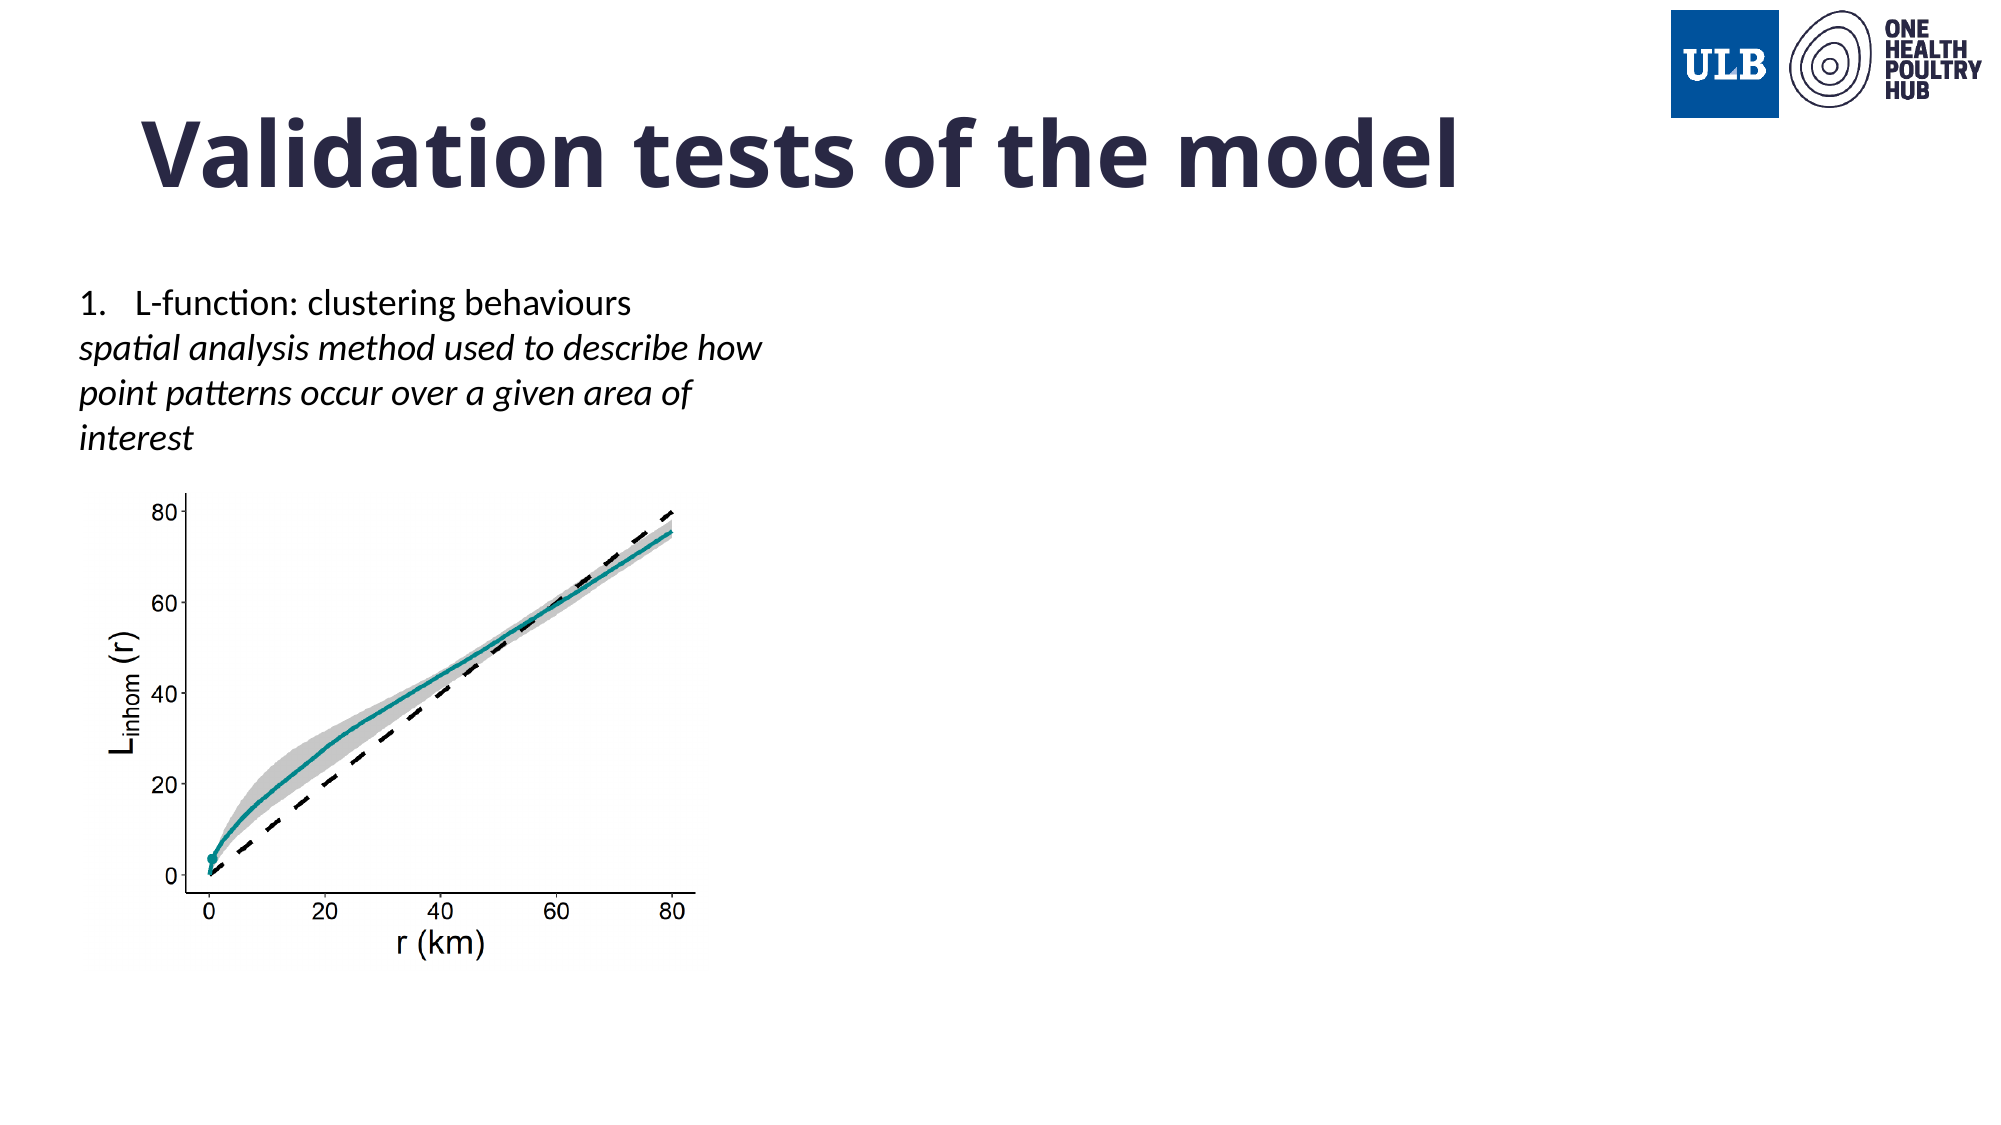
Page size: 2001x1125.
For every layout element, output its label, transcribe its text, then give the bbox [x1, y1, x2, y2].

picture [83, 492, 709, 971]
picture [1671, 10, 1779, 88]
title Validation tests of the model [126, 88, 1863, 229]
text_box L-function: clustering behaviours spatial analysis method used to describe how point patterns occur over a given area of interest [63, 270, 806, 511]
picture [1789, 10, 1982, 108]
